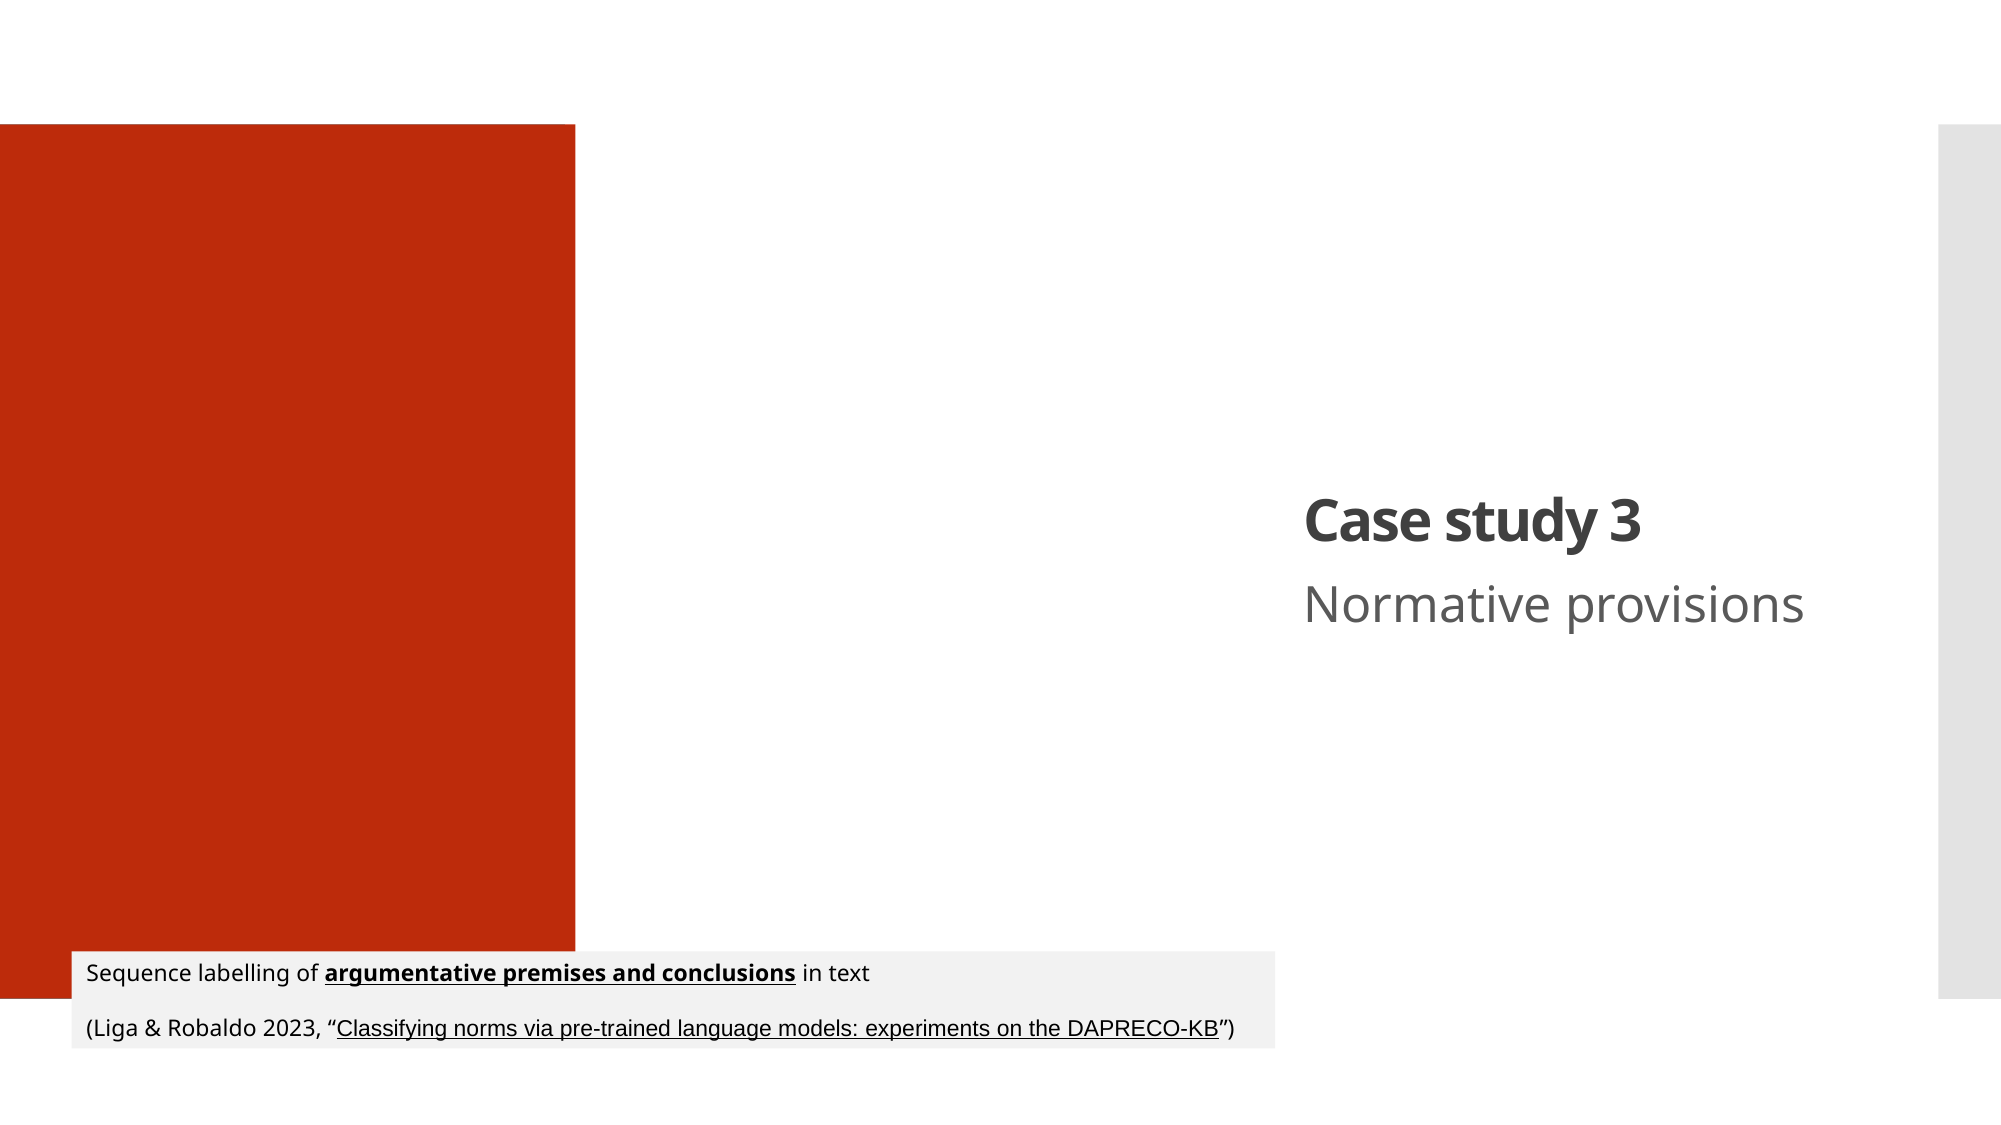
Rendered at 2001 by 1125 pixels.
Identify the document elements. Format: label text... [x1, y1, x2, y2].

list Case study 3 Normative provisions [1288, 177, 1865, 948]
text_box Sequence labelling of argumentative premises and conclusions in text (Liga & Robaldo 2023, “Classifying norms via pre-trained language models: experiments on the DAPRECO-KB”) [71, 951, 1276, 1049]
text_box [0, 123, 576, 1000]
